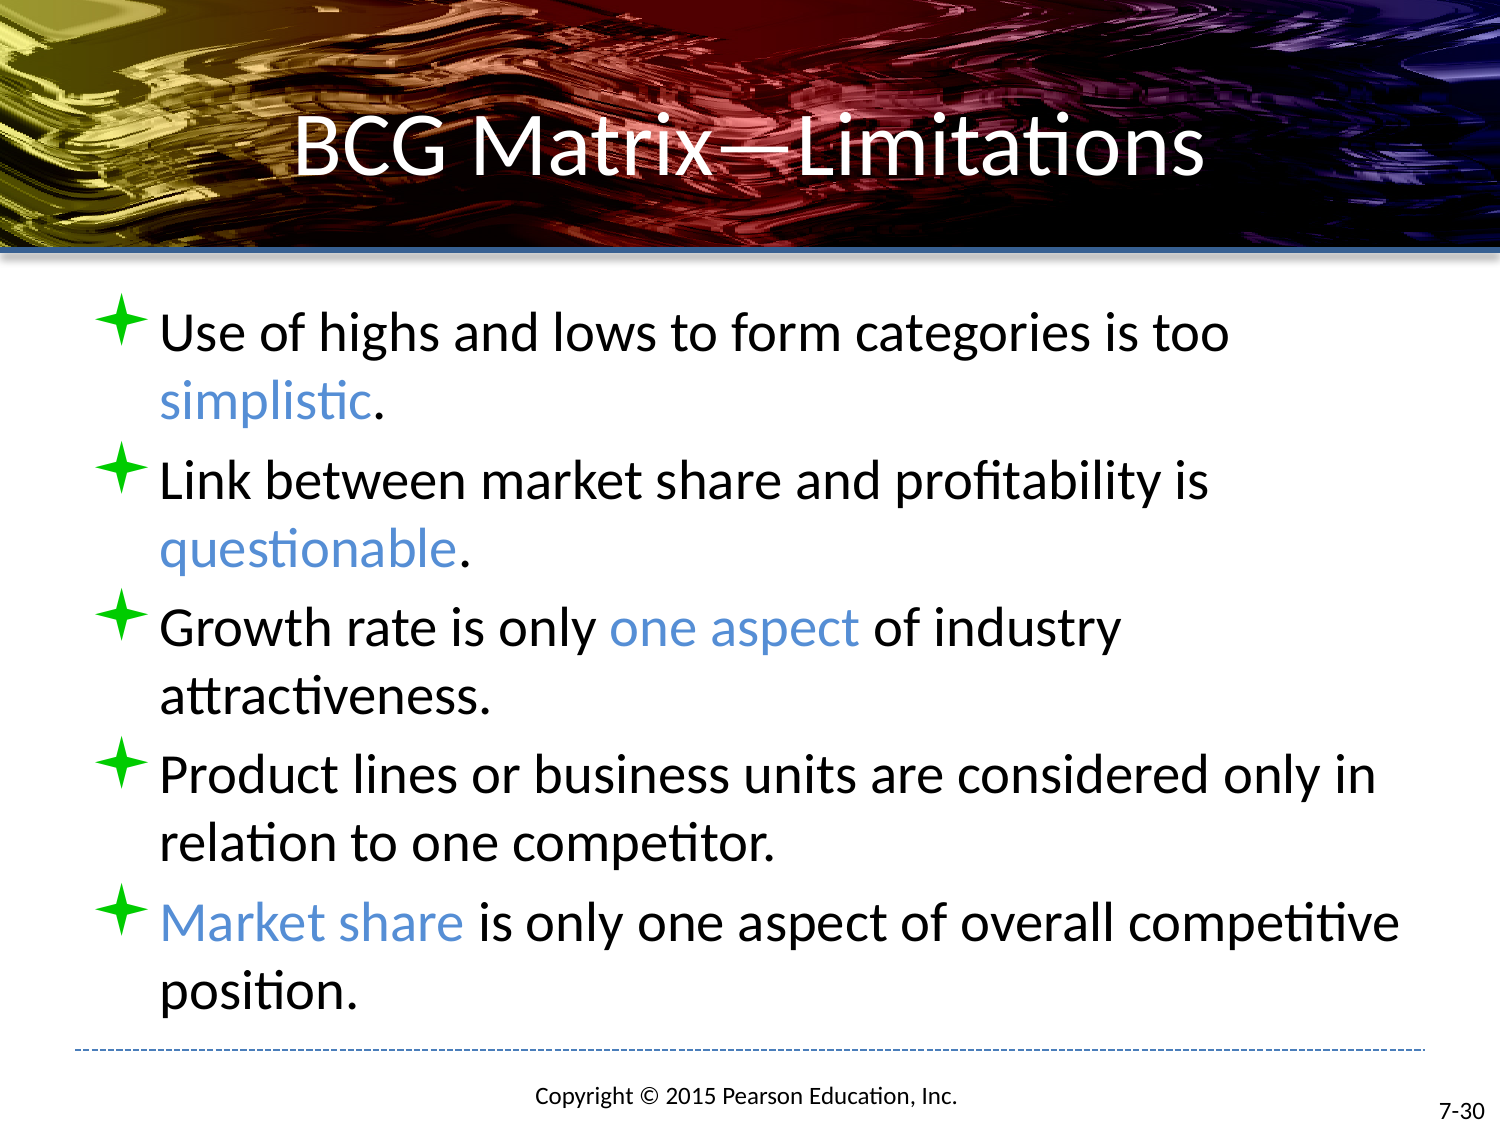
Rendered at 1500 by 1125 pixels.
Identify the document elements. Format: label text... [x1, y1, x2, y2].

picture [0, 0, 1500, 247]
title BCG Matrix—Limitations [75, 45, 1425, 233]
footer Copyright © 2015 Pearson Education, Inc. [506, 1065, 994, 1125]
slide_number 7-30 [1149, 1064, 1500, 1125]
list Use of highs and lows to form categories is too simplistic. Link between market share and profitability is questionable. Growth rate is only one aspect of industry attractiveness. Product lines or business units are considered only in relation to one competitor. Market share is only one aspect of overall competitive position. [75, 287, 1425, 1030]
